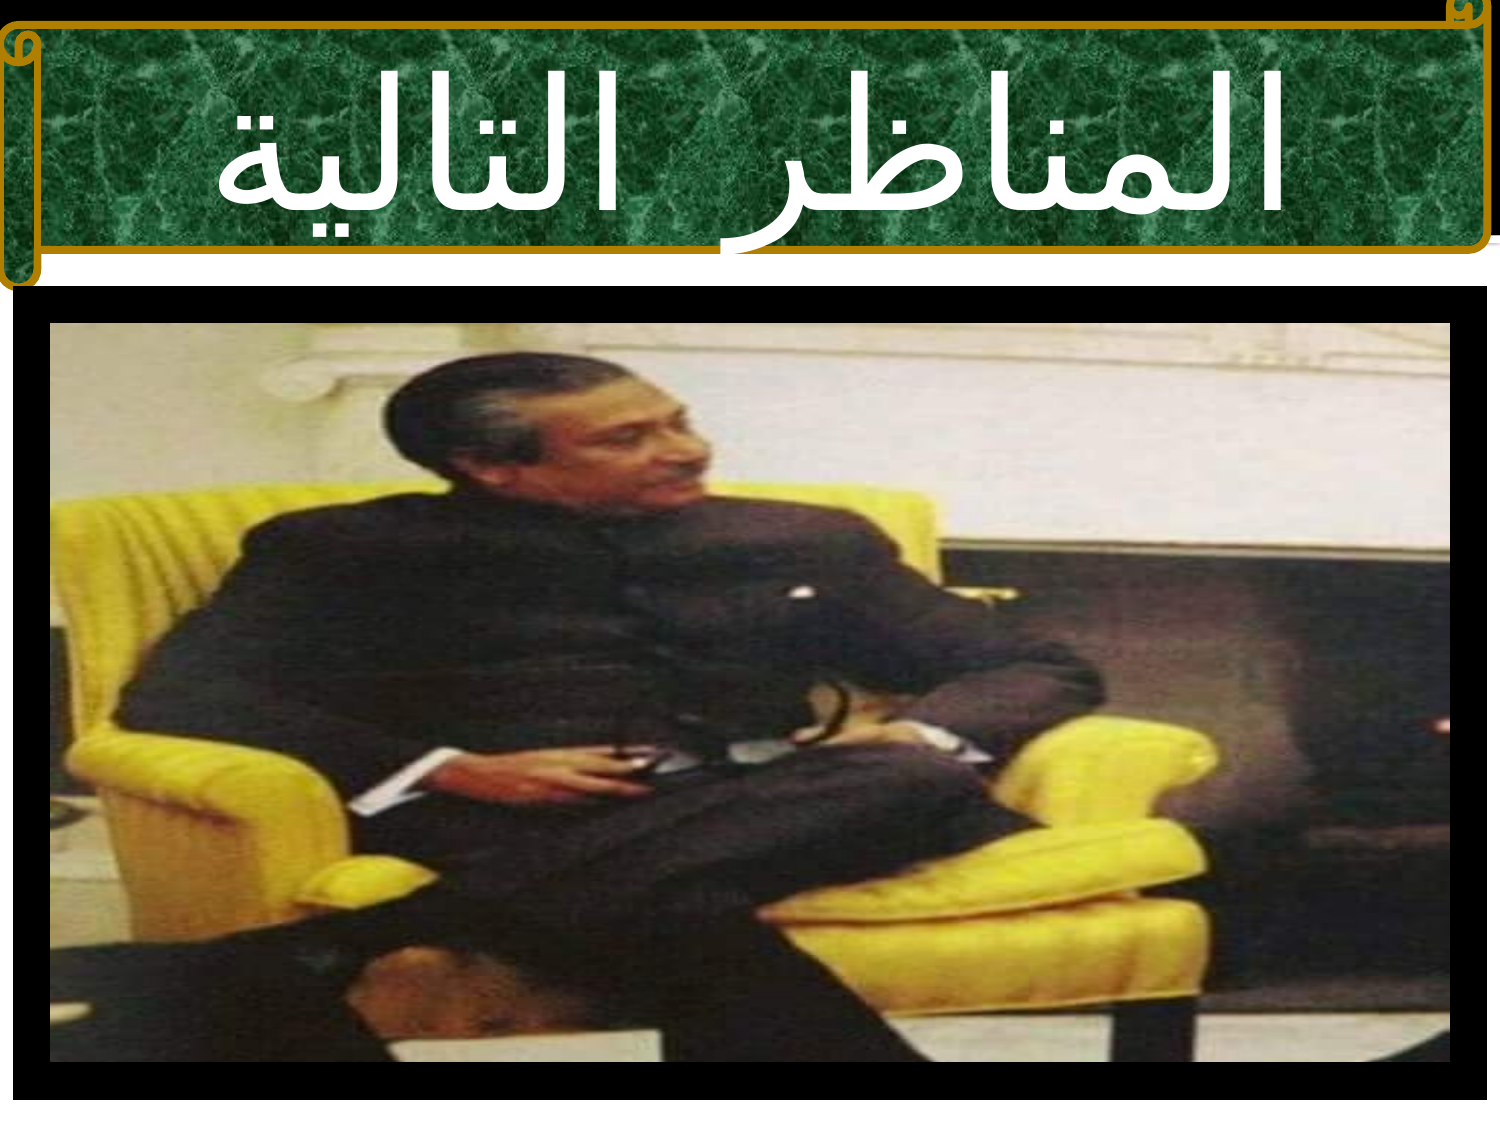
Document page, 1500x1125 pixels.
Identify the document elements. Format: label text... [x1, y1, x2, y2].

picture [49, 323, 1451, 1063]
text_box المناظر التالية [0, 0, 1492, 291]
text_box المعق [1492, 46, 1500, 106]
